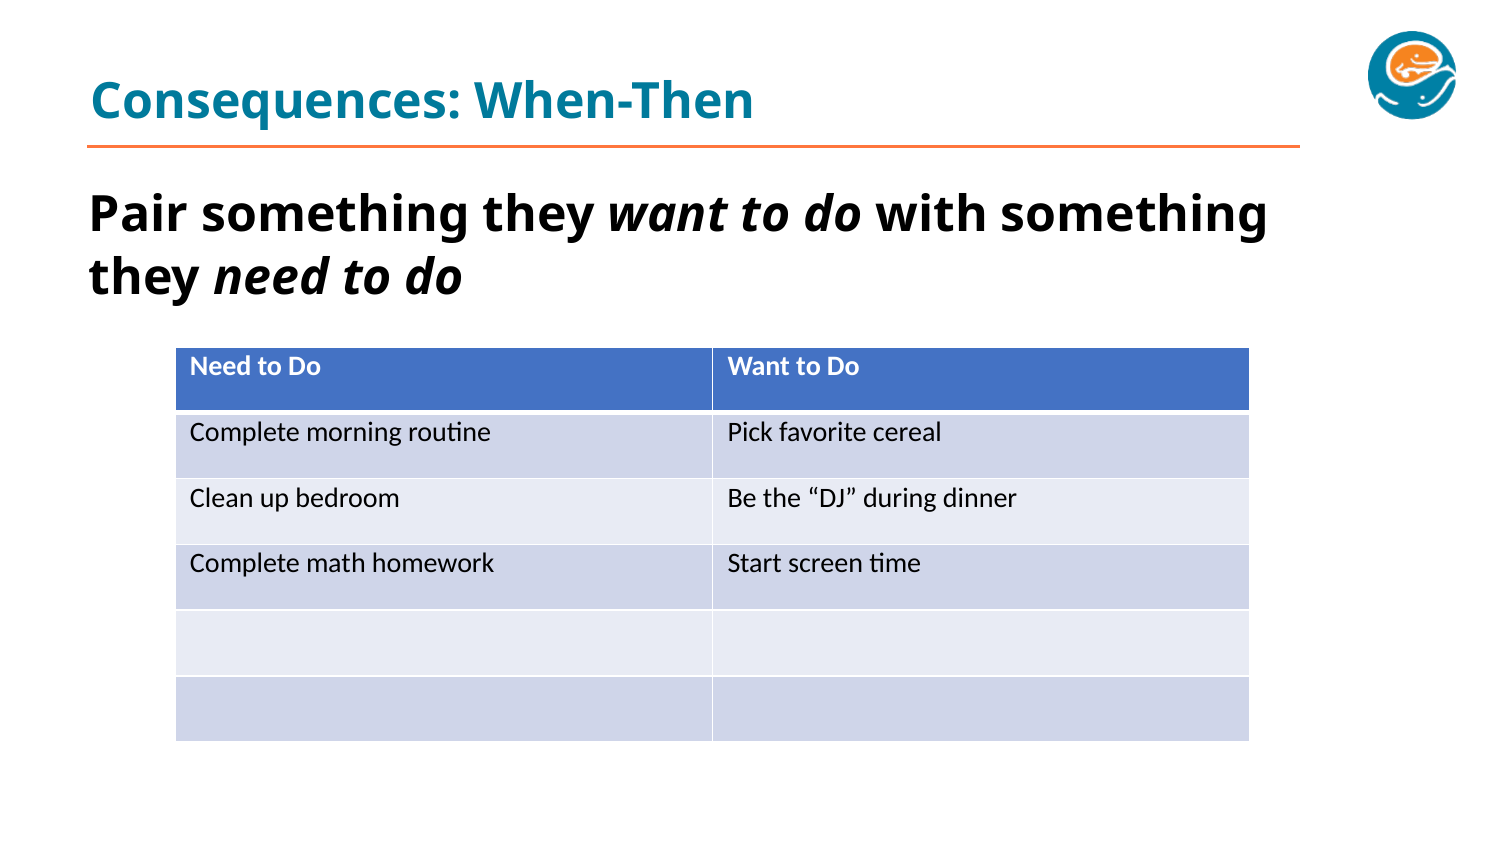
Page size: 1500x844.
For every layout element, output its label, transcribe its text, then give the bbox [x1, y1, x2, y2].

table_cell [713, 677, 1249, 741]
table_cell Clean up bedroom [176, 479, 712, 544]
table_cell Start screen time [713, 545, 1249, 609]
picture [1366, 23, 1463, 128]
table_header Want to Do [713, 348, 1249, 410]
list Consequences: When-Then [75, 58, 1101, 134]
table_cell [713, 611, 1249, 675]
table_cell Be the “DJ” during dinner [713, 479, 1249, 544]
list Pair something they want to do with something they need to do [73, 171, 1325, 835]
table_cell Pick favorite cereal [713, 415, 1249, 478]
table_header Need to Do [176, 348, 712, 410]
table_cell [176, 677, 712, 741]
table_cell Complete morning routine [176, 415, 712, 478]
table_cell [176, 611, 712, 675]
table_cell Complete math homework [176, 545, 712, 609]
